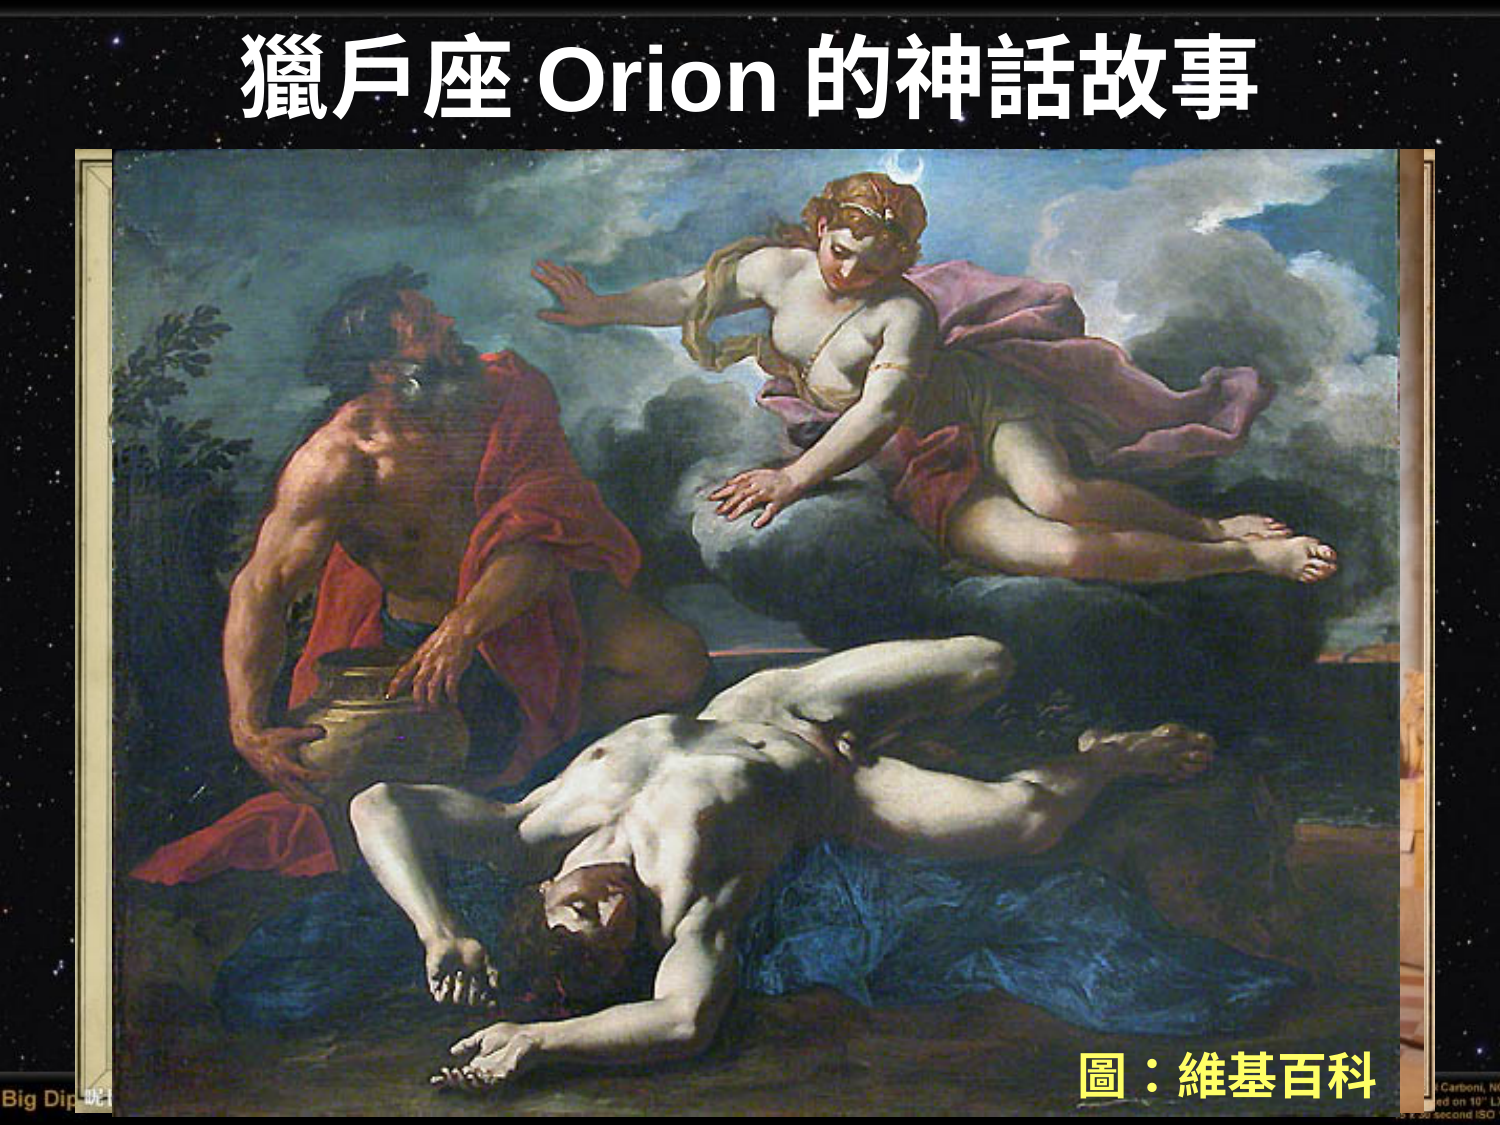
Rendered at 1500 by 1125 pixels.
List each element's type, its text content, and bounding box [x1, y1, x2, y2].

title 獵戶座Orion的神話故事 [75, 0, 1425, 149]
picture [0, 0, 1500, 1125]
